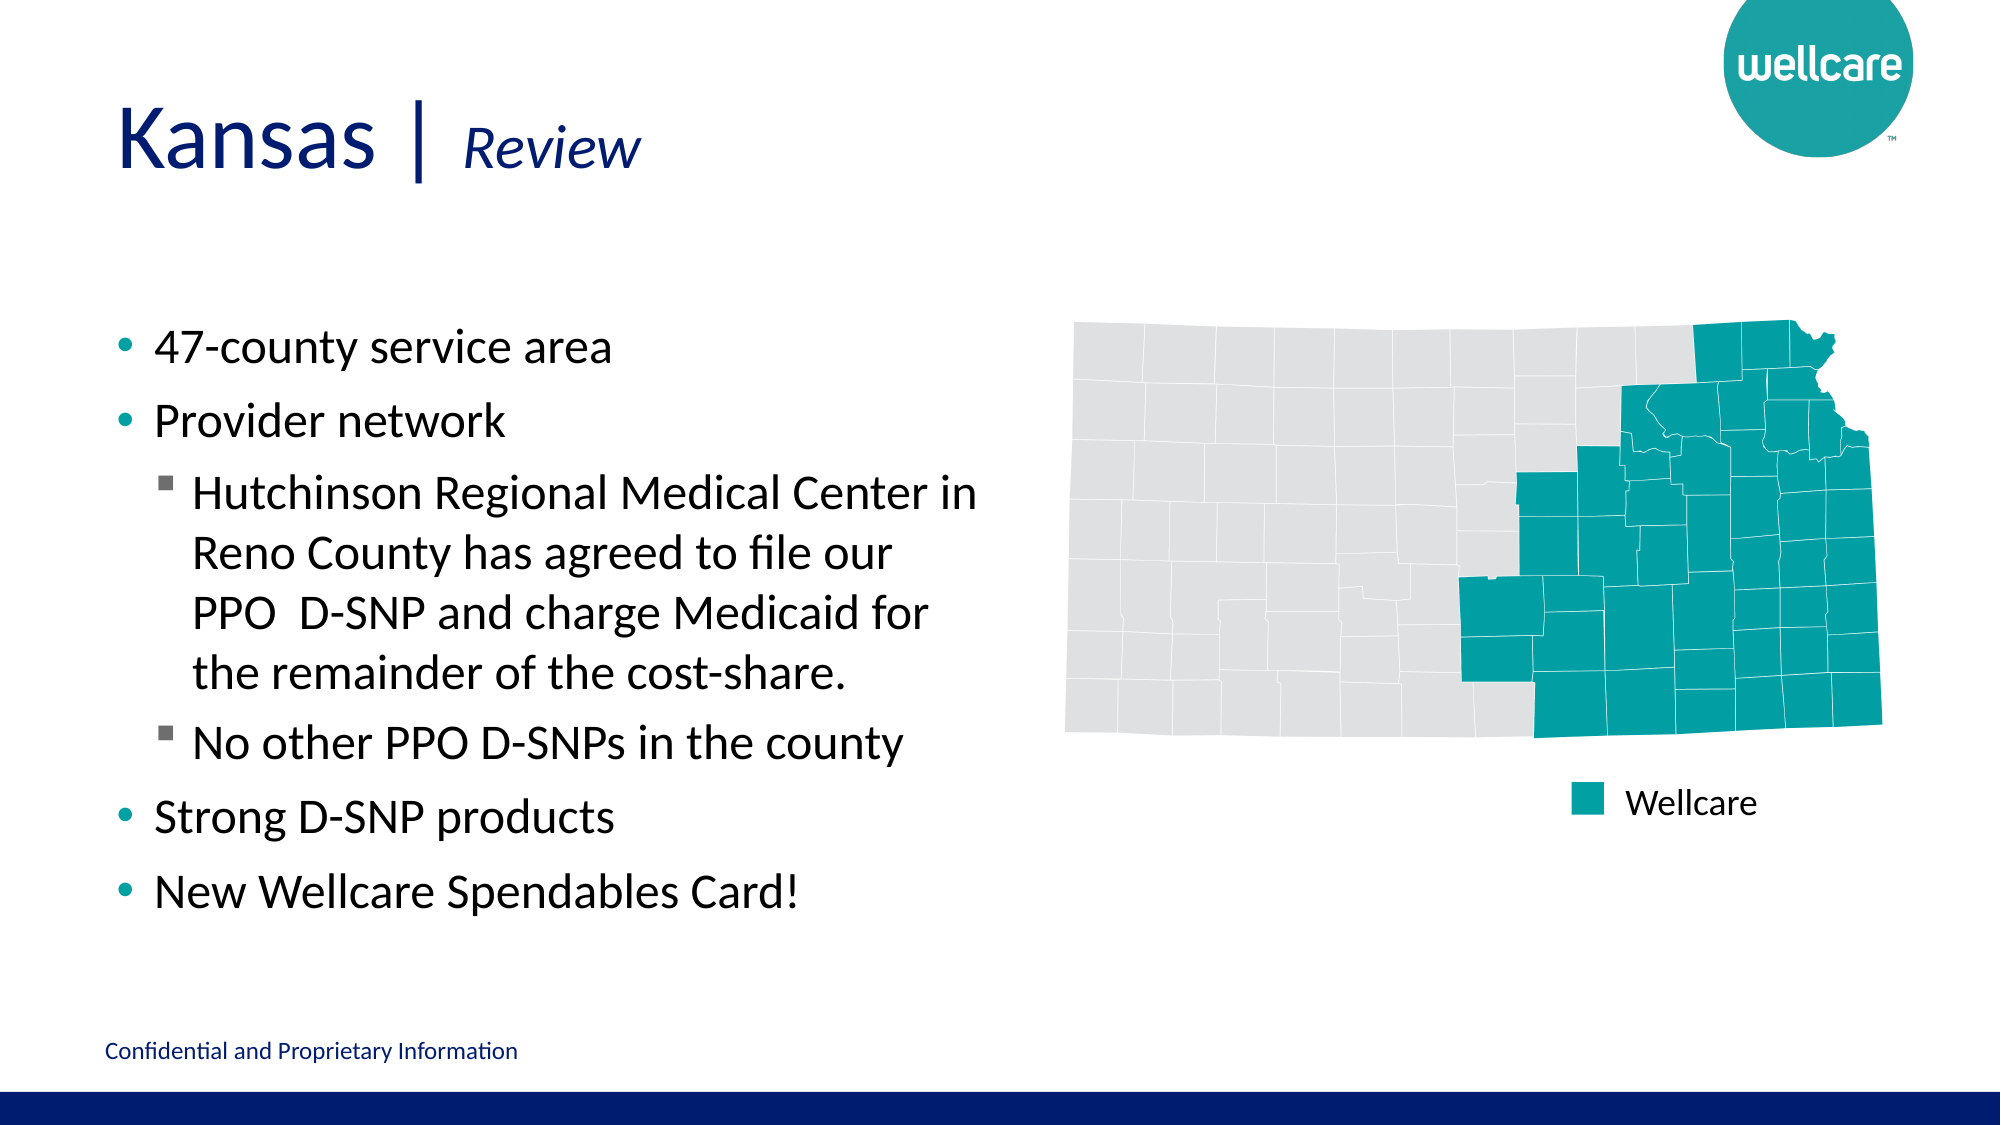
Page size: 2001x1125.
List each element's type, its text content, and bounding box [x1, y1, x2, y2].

list 47-county service area Provider network Hutchinson Regional Medical Center in Reno County has agreed to file our PPO D-SNP and charge Medicaid for the remainder of the cost-share. No other PPO D-SNPs in the county Strong D-SNP products New Wellcare Spendables Card! [101, 312, 1000, 902]
picture [1720, 0, 1917, 161]
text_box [1064, 319, 1899, 868]
title Kansas | Review [102, 79, 1609, 271]
